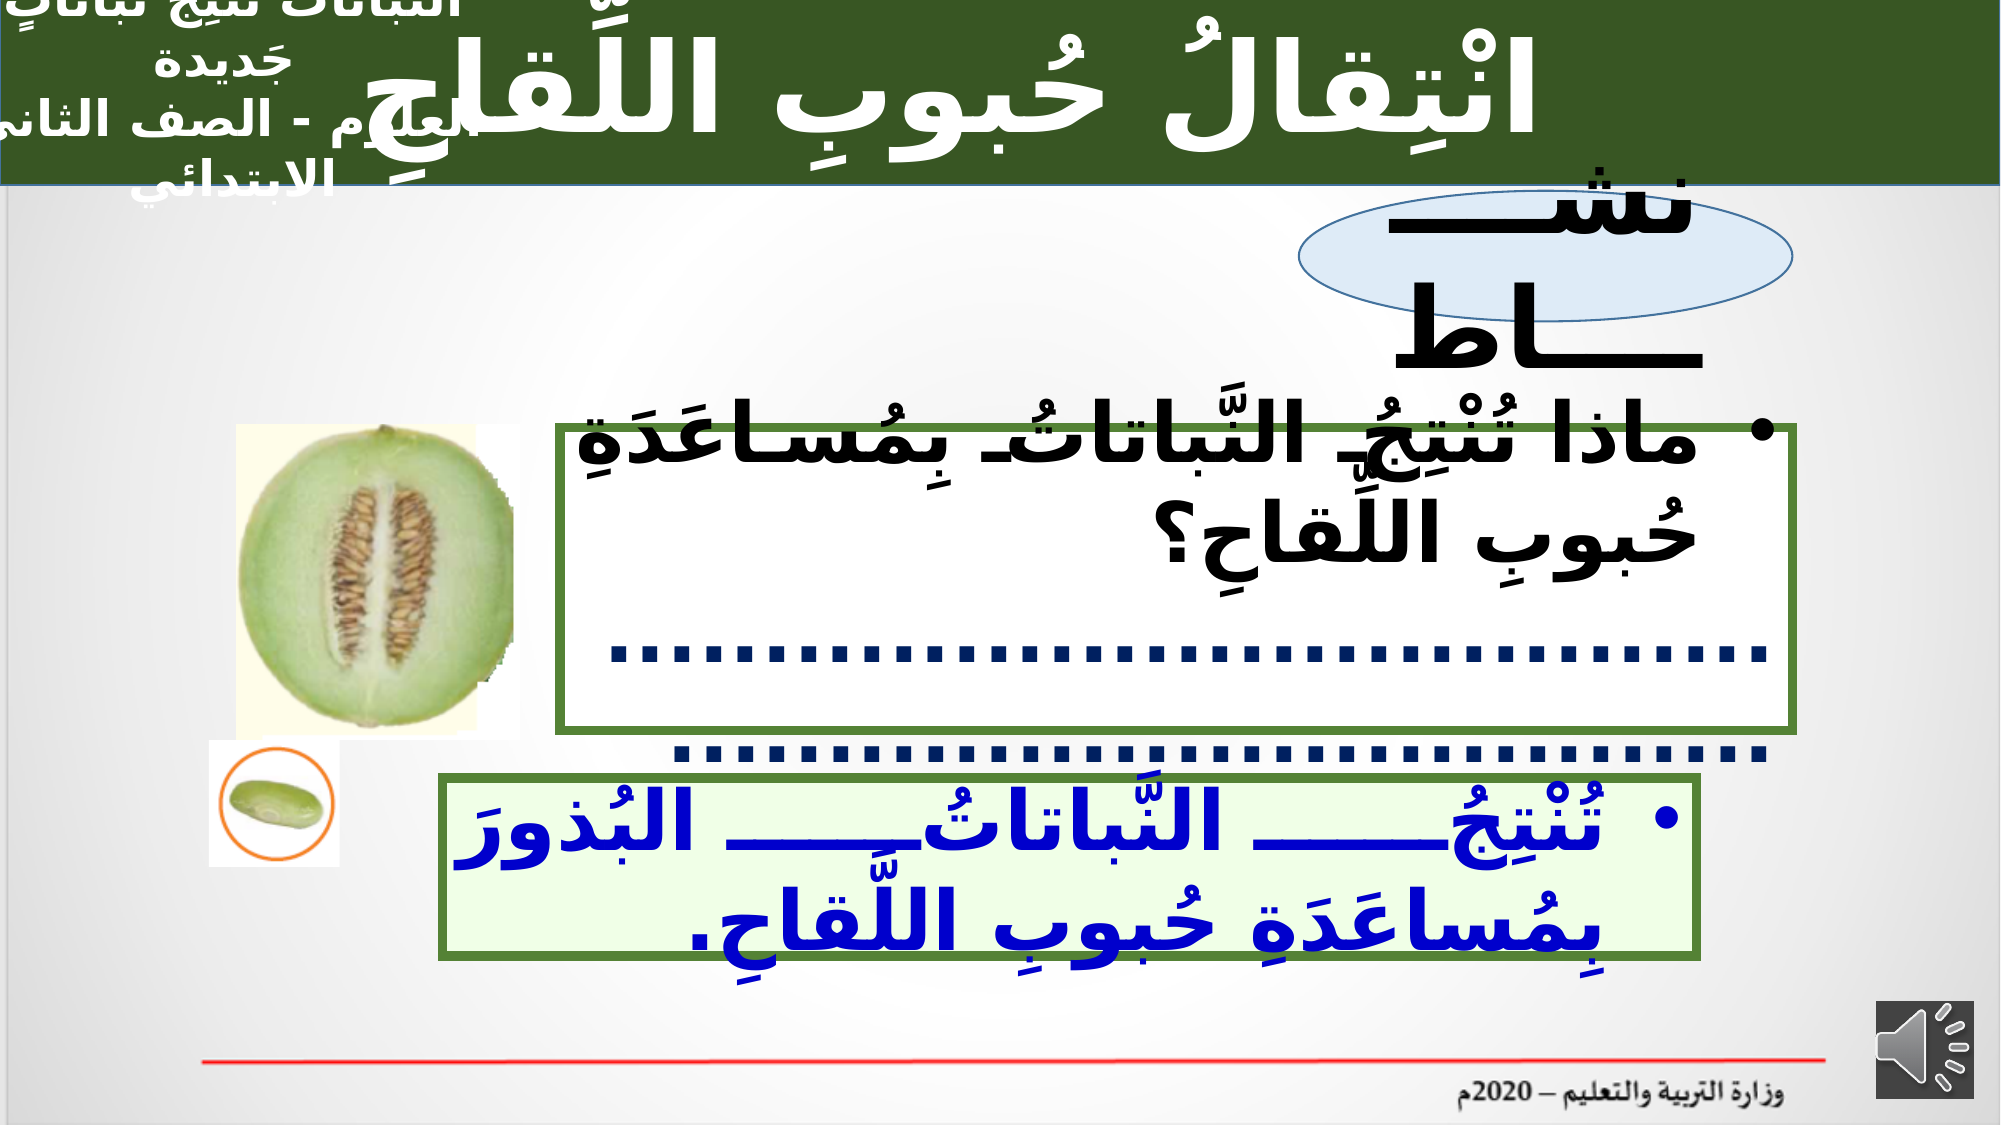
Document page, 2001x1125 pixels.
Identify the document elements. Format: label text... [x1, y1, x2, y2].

picture [0, 186, 2001, 1125]
picture [175, 186, 185, 190]
text_box ماذا تُنْتِجُ النَّباتاتُ بِمُساعَدَةِ حُبوبِ اللِّقاحِ؟ ........................................................................ [559, 427, 1793, 731]
text_box نشــــــــاط [1297, 189, 1794, 323]
text_box تُنْتِجُ النَّباتاتُ البُذورَ بِمُساعَدَةِ حُبوبِ اللَّقاحِ. [441, 777, 1697, 957]
picture [259, 186, 270, 190]
picture [238, 186, 250, 190]
text_box انْتِقالُ حُبوبِ اللِّقاحِ [343, 0, 1603, 165]
